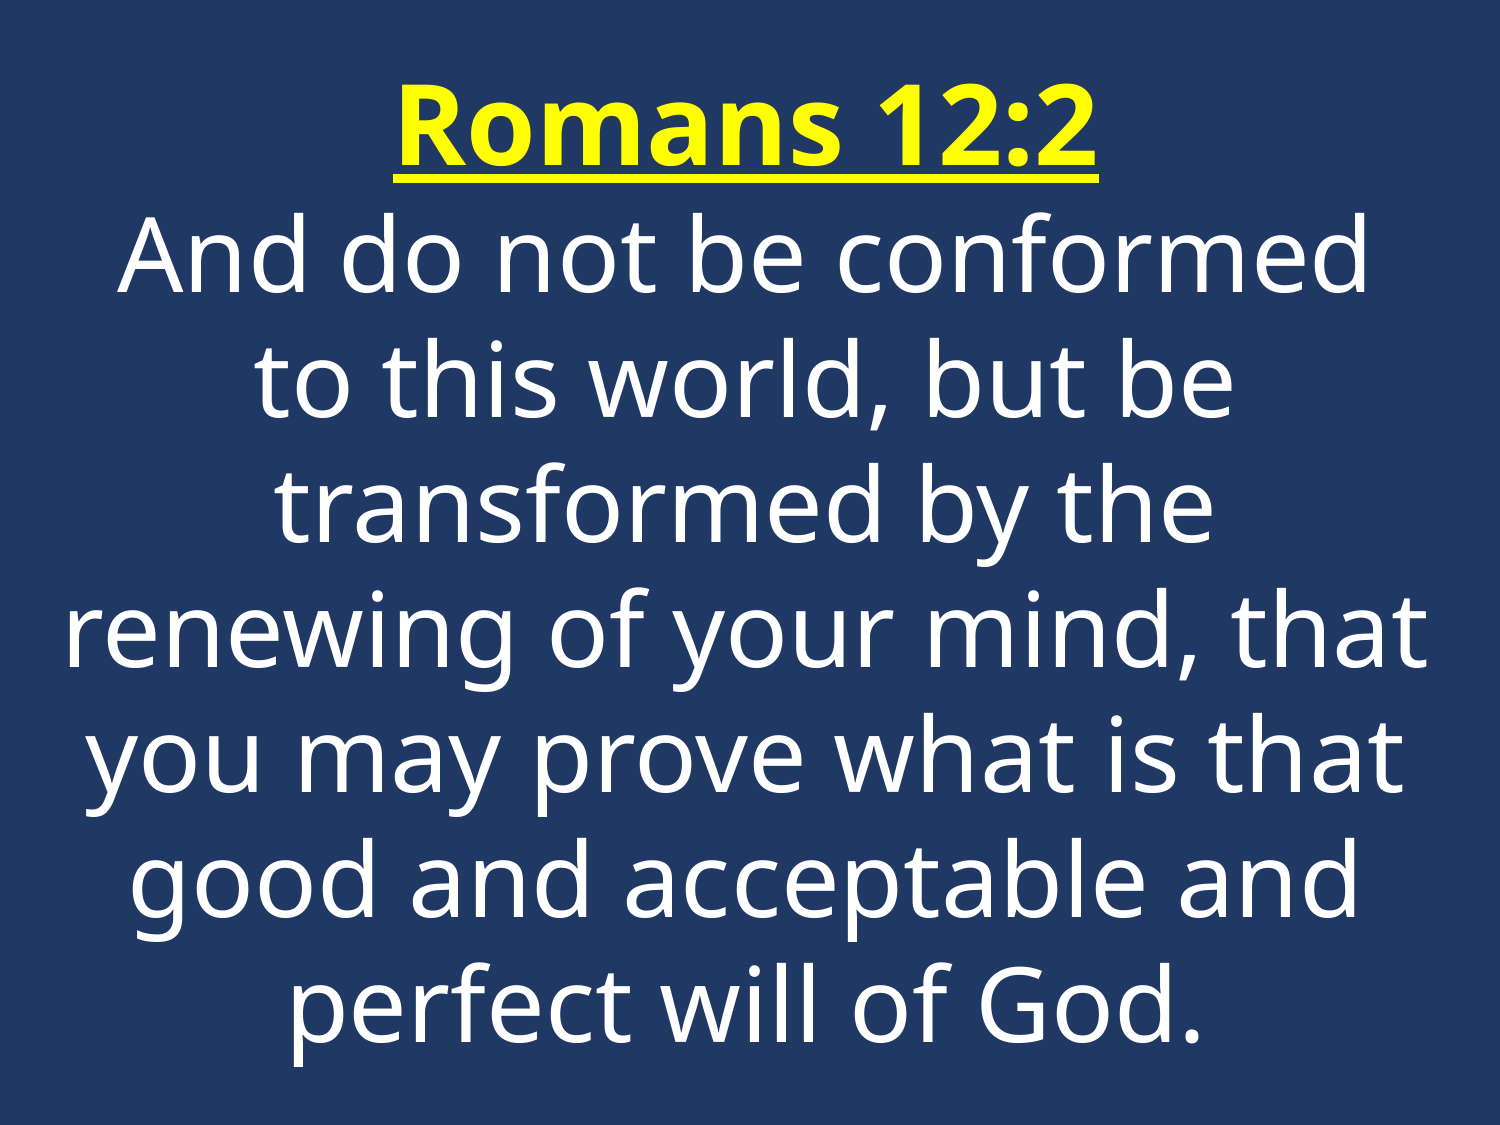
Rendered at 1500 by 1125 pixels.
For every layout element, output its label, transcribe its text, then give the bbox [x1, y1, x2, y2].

text_box Romans 12:2 And do not be conformed to this world, but be transformed by the renewing of your mind, that you may prove what is that good and acceptable and perfect will of God. [40, 45, 1452, 1071]
